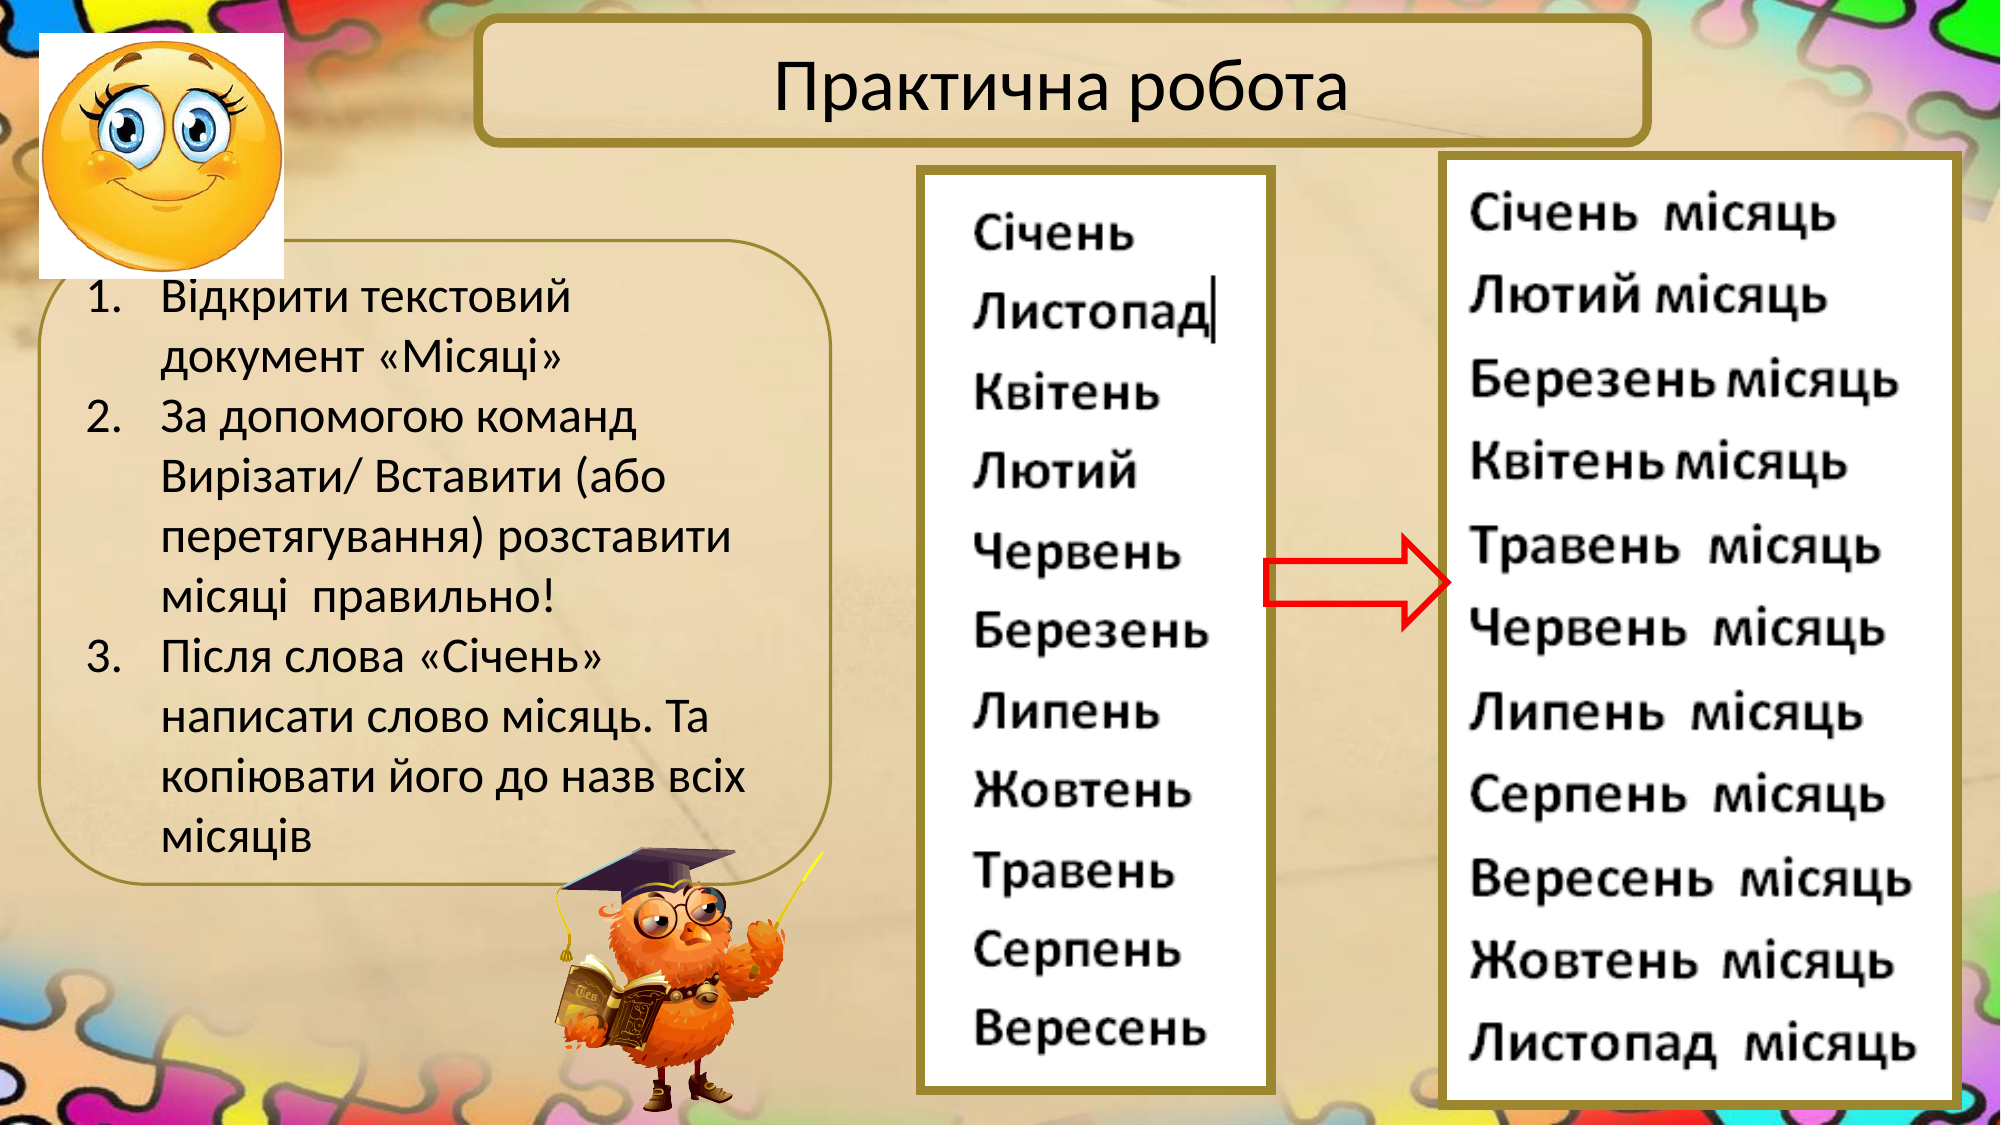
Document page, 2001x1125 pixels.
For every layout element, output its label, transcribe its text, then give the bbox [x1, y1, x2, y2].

picture [0, 0, 2001, 1125]
text_box Практична робота [477, 17, 1649, 144]
text_box [1267, 536, 1447, 628]
text_box Відкрити текстовий документ «Місяці» За допомогою команд Вирізати/ Вставити (або перетягування) розставити місяці правильно! Після слова «Січень» написати слово місяць. Та копіювати його до назв всіх місяців [38, 239, 832, 886]
